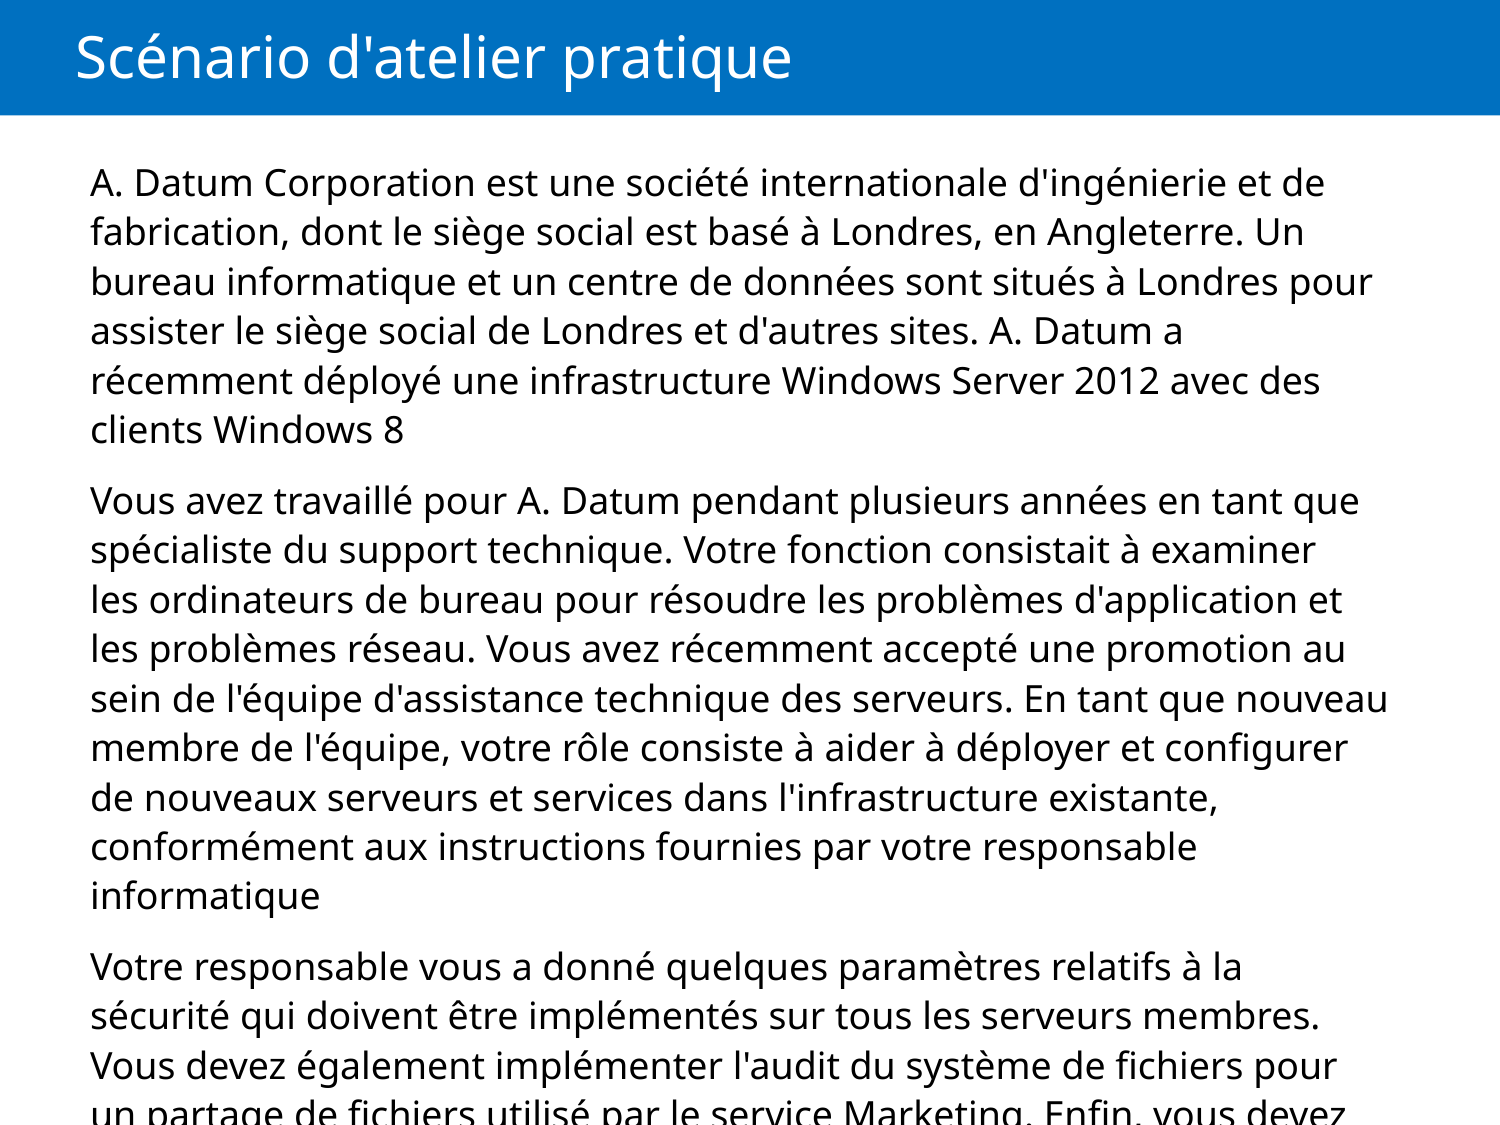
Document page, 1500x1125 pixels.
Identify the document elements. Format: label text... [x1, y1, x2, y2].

text_box A. Datum Corporation est une société internationale d'ingénierie et de fabrication, dont le siège social est basé à Londres, en Angleterre. Un bureau informatique et un centre de données sont situés à Londres pour assister le siège social de Londres et d'autres sites. A. Datum a récemment déployé une infrastructure Windows Server 2012 avec des clients Windows 8 Vous avez travaillé pour A. Datum pendant plusieurs années en tant que spécialiste du support technique. Votre fonction consistait à examiner les ordinateurs de bureau pour résoudre les problèmes d'application et les problèmes réseau. Vous avez récemment accepté une promotion au sein de l'équipe d'assistance technique des serveurs. En tant que nouveau membre de l'équipe, votre rôle consiste à aider à déployer et configurer de nouveaux serveurs et services dans l'infrastructure existante, conformément aux instructions fournies par votre responsable informatique Votre responsable vous a donné quelques paramètres relatifs à la sécurité qui doivent être implémentés sur tous les serveurs membres. Vous devez également implémenter l'audit du système de fichiers pour un partage de fichiers utilisé par le service Marketing. Enfin, vous devez implémenter l'audit pour les connexions au domaine [75, 146, 1408, 1125]
title Scénario d'atelier pratique [75, 0, 1351, 122]
